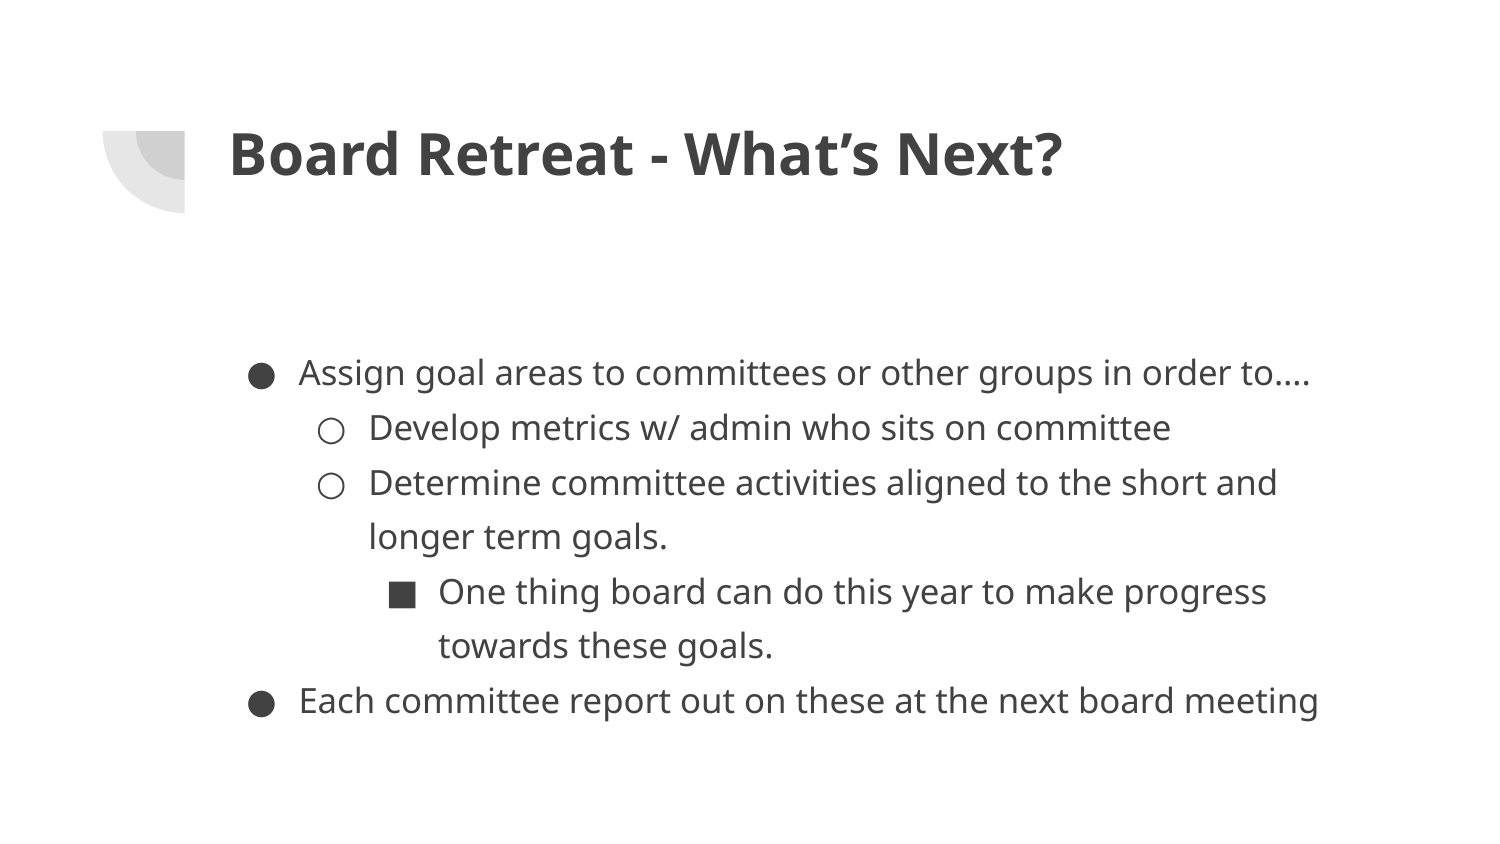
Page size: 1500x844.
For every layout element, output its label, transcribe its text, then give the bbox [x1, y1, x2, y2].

title Board Retreat - What’s Next? [213, 98, 1368, 263]
list Assign goal areas to committees or other groups in order to…. Develop metrics w/ admin who sits on committee Determine committee activities aligned to the short and longer term goals. One thing board can do this year to make progress towards these goals. Each committee report out on these at the next board meeting [213, 326, 1368, 744]
